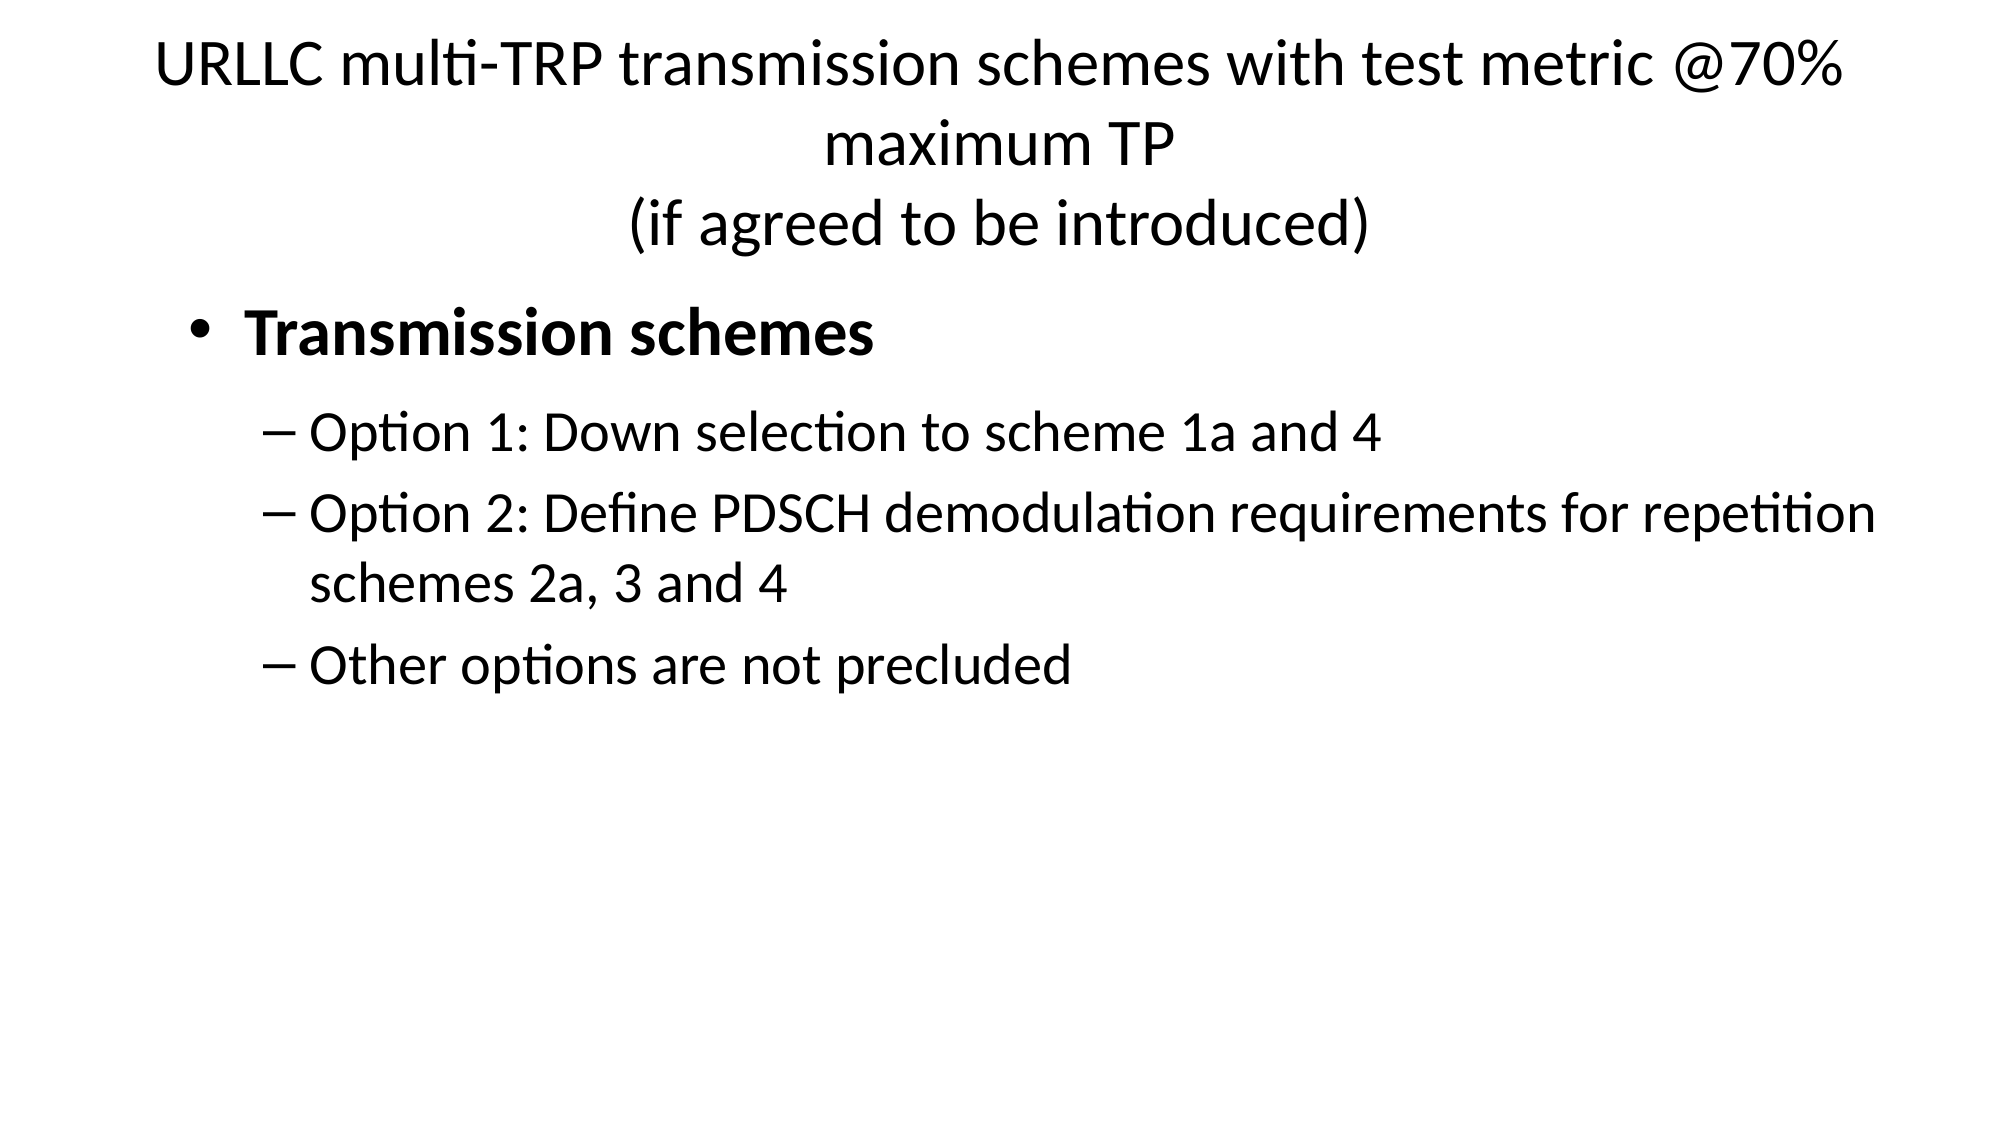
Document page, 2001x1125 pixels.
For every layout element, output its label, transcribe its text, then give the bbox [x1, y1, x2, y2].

list Transmission schemes Option 1: Down selection to scheme 1a and 4 Option 2: Define PDSCH demodulation requirements for repetition schemes 2a, 3 and 4 Other options are not precluded [173, 262, 1900, 1024]
title URLLC multi-TRP transmission schemes with test metric @70% maximum TP (if agreed to be introduced) [99, 45, 1900, 233]
